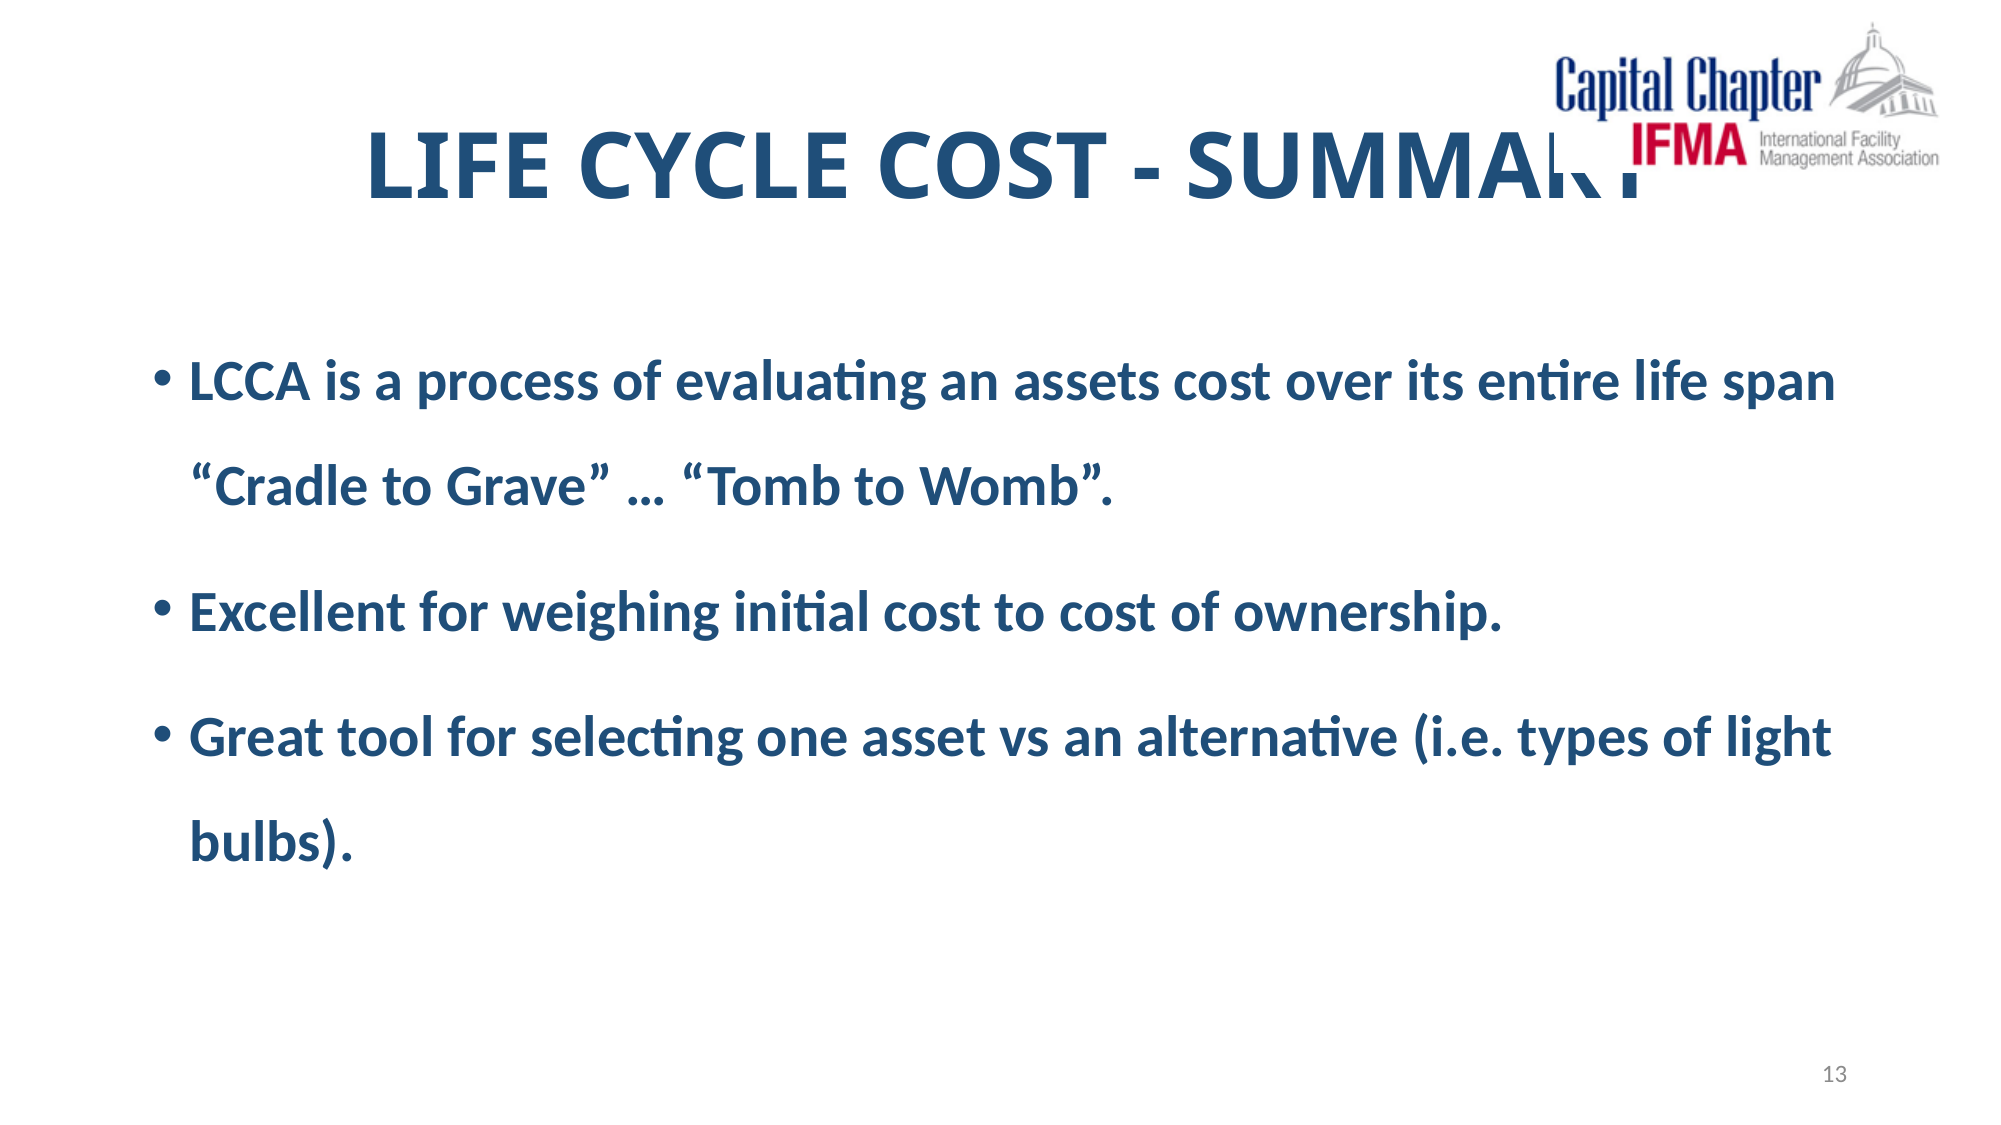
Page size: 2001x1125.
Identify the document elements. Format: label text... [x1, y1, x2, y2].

picture [1554, 21, 1946, 173]
list LCCA is a process of evaluating an assets cost over its entire life span “Cradle to Grave” … “Tomb to Womb”. Excellent for weighing initial cost to cost of ownership. Great tool for selecting one asset vs an alternative (i.e. types of light bulbs). [137, 299, 1863, 1034]
title LIFE CYCLE COST - SUMMARY [137, 59, 1863, 278]
slide_number 13 [1412, 1042, 1863, 1103]
